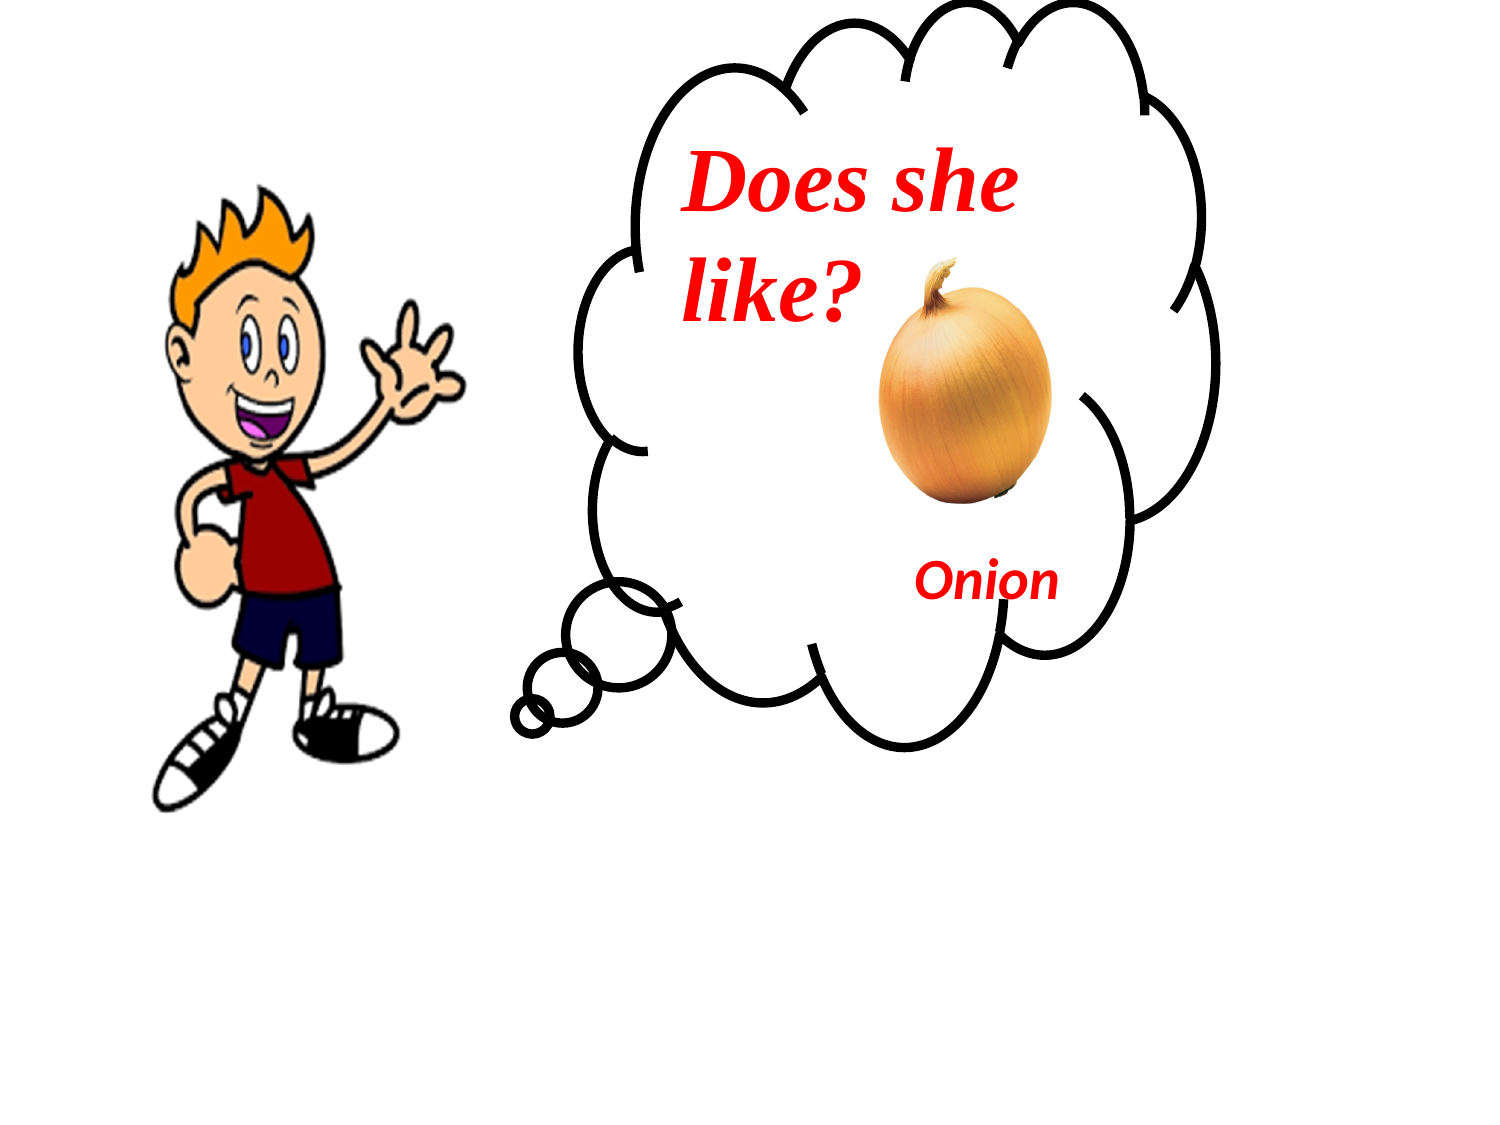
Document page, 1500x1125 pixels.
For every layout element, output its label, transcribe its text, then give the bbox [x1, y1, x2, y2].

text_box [878, 257, 1077, 620]
picture [116, 105, 505, 882]
text_box Does she like? [514, 2, 1216, 748]
